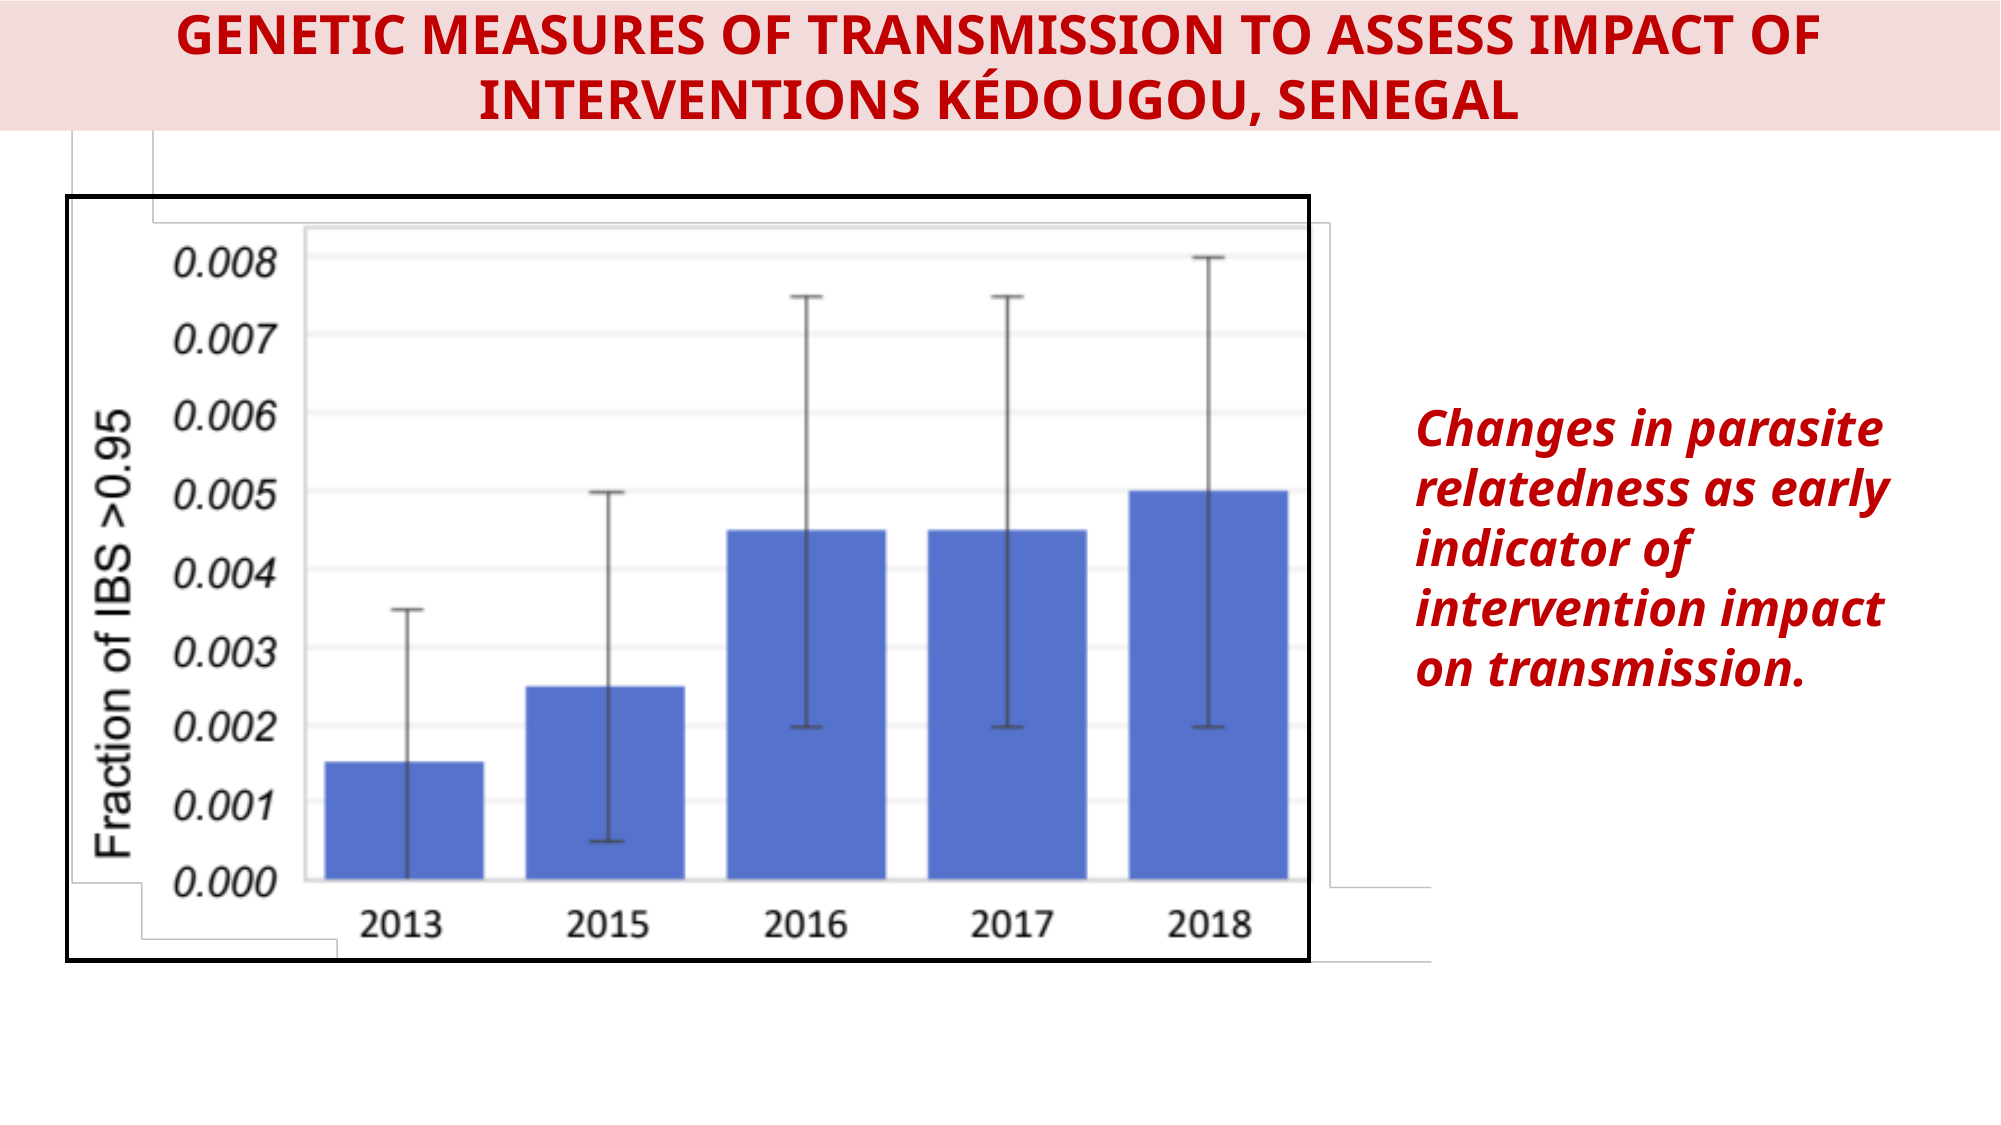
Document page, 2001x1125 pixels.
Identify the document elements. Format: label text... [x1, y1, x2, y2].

text_box GENETIC measures of transmission to assess impact of interventions KÉDOUGOU, SENEGAL [0, 0, 2000, 131]
text_box Changes in parasite relatedness as early indicator of intervention impact on transmission. [1432, 389, 1954, 705]
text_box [66, 114, 1432, 971]
